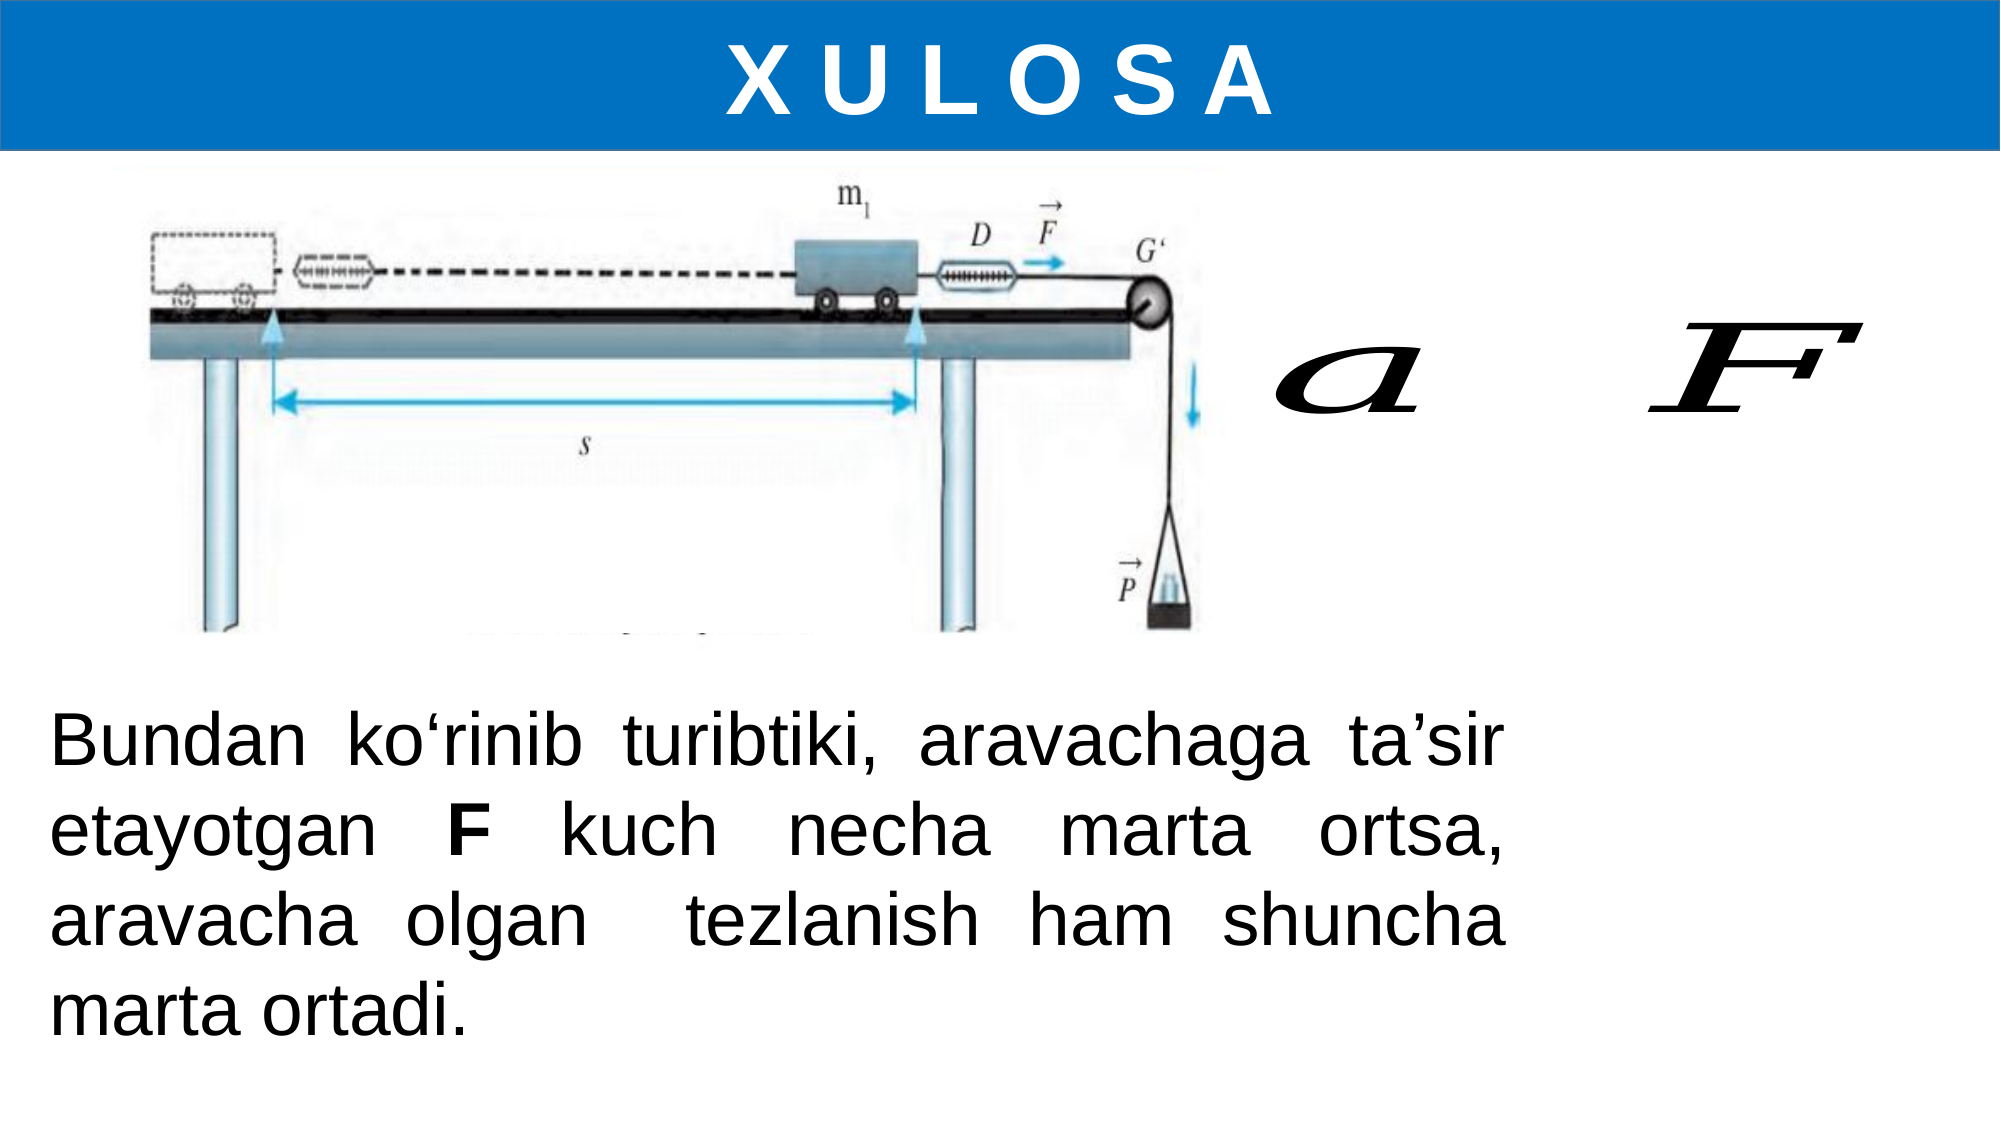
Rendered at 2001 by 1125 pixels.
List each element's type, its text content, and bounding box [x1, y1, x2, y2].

text_box X U L O S A [0, 0, 2000, 151]
picture [108, 165, 1267, 649]
